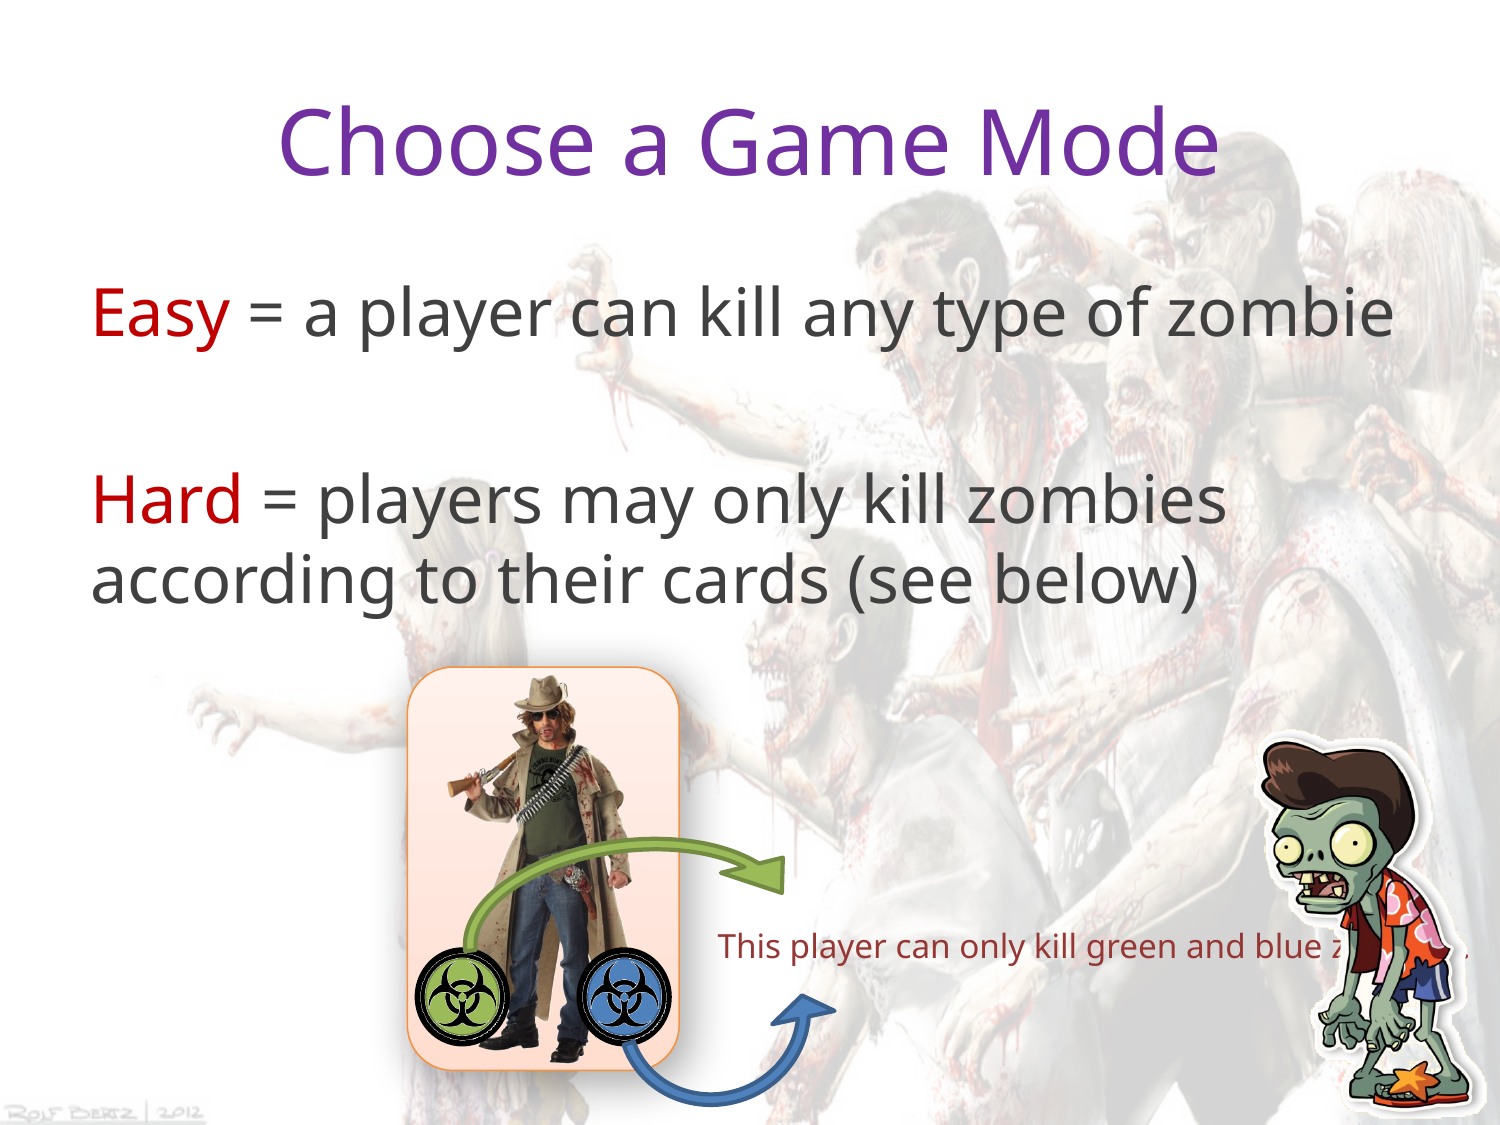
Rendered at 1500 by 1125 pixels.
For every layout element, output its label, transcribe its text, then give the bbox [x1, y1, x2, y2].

picture [1249, 727, 1500, 1125]
text_box This player can only kill green and blue zombies. [702, 918, 1244, 981]
text_box [643, 993, 837, 1108]
title Choose a Game Mode [75, 45, 1425, 233]
list Easy = a player can kill any type of zombie Hard = players may only kill zombies according to their cards (see below) [75, 262, 1425, 1005]
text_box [407, 666, 680, 1071]
text_box [684, 838, 785, 895]
